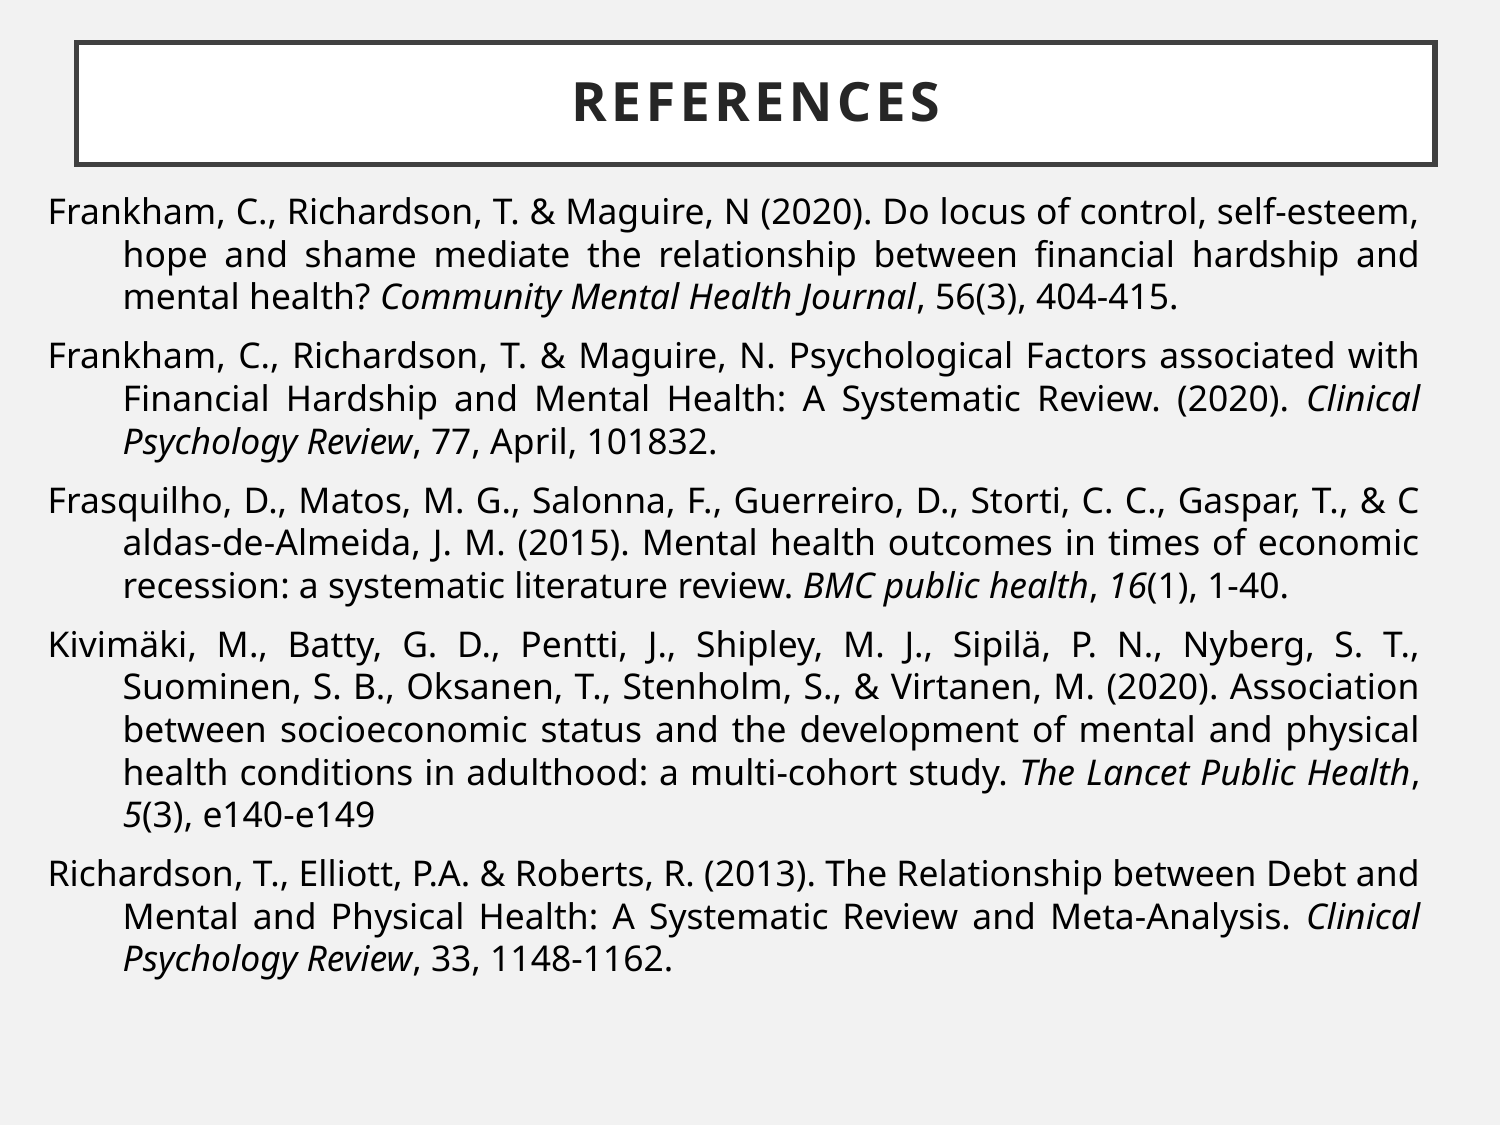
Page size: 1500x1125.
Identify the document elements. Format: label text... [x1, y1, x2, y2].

title REFERENCES [74, 40, 1438, 167]
text_box Frankham, C., Richardson, T. & Maguire, N (2020). Do locus of control, self-esteem, hope and shame mediate the relationship between financial hardship and mental health? Community Mental Health Journal, 56(3), 404-415. Frankham, C., Richardson, T. & Maguire, N. Psychological Factors associated with Financial Hardship and Mental Health: A Systematic Review. (2020). Clinical Psychology Review, 77, April, 101832. Frasquilho, D., Matos, M. G., Salonna, F., Guerreiro, D., Storti, C. C., Gaspar, T., & C aldas-de-Almeida, J. M. (2015). Mental health outcomes in times of economic recession: a systematic literature review. BMC public health, 16(1), 1-40. Kivimäki, M., Batty, G. D., Pentti, J., Shipley, M. J., Sipilä, P. N., Nyberg, S. T., Suominen, S. B., Oksanen, T., Stenholm, S., & Virtanen, M. (2020). Association between socioeconomic status and the development of mental and physical health conditions in adulthood: a multi-cohort study. The Lancet Public Health, 5(3), e140-e149 Richardson, T., Elliott, P.A. & Roberts, R. (2013). The Relationship between Debt and Mental and Physical Health: A Systematic Review and Meta-Analysis. Clinical Psychology Review, 33, 1148-1162. [32, 182, 1436, 1067]
